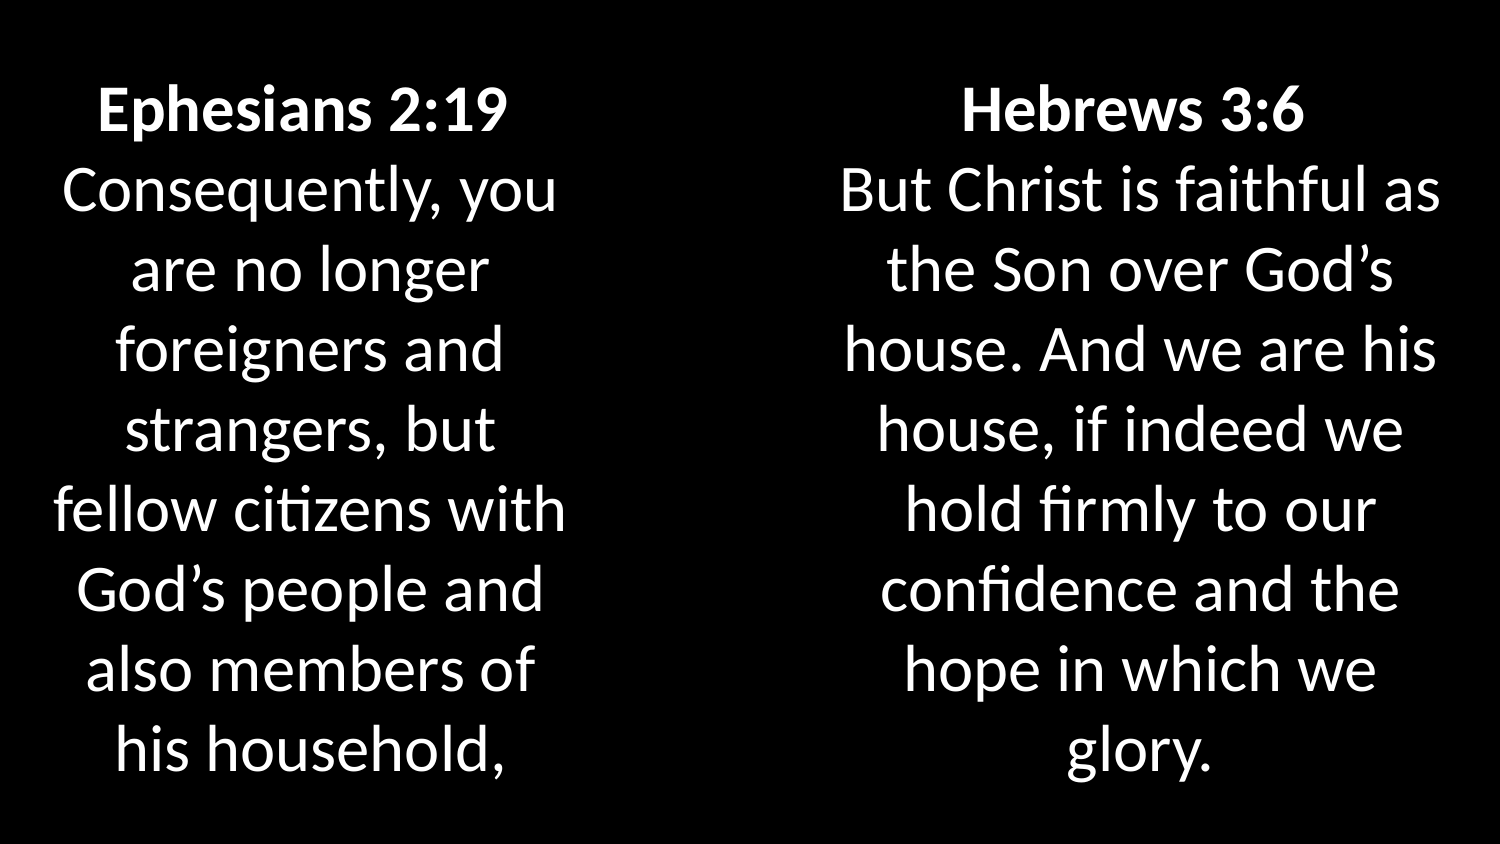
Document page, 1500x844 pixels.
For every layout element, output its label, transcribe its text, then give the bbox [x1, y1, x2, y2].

text_box Ephesians 2:19 Consequently, you are no longer foreigners and strangers, but fellow citizens with God’s people and also members of his household, [38, 57, 584, 792]
text_box Hebrews 3:6 But Christ is faithful as the Son over God’s house. And we are his house, if indeed we hold firmly to our confidence and the hope in which we glory. [822, 57, 1460, 792]
